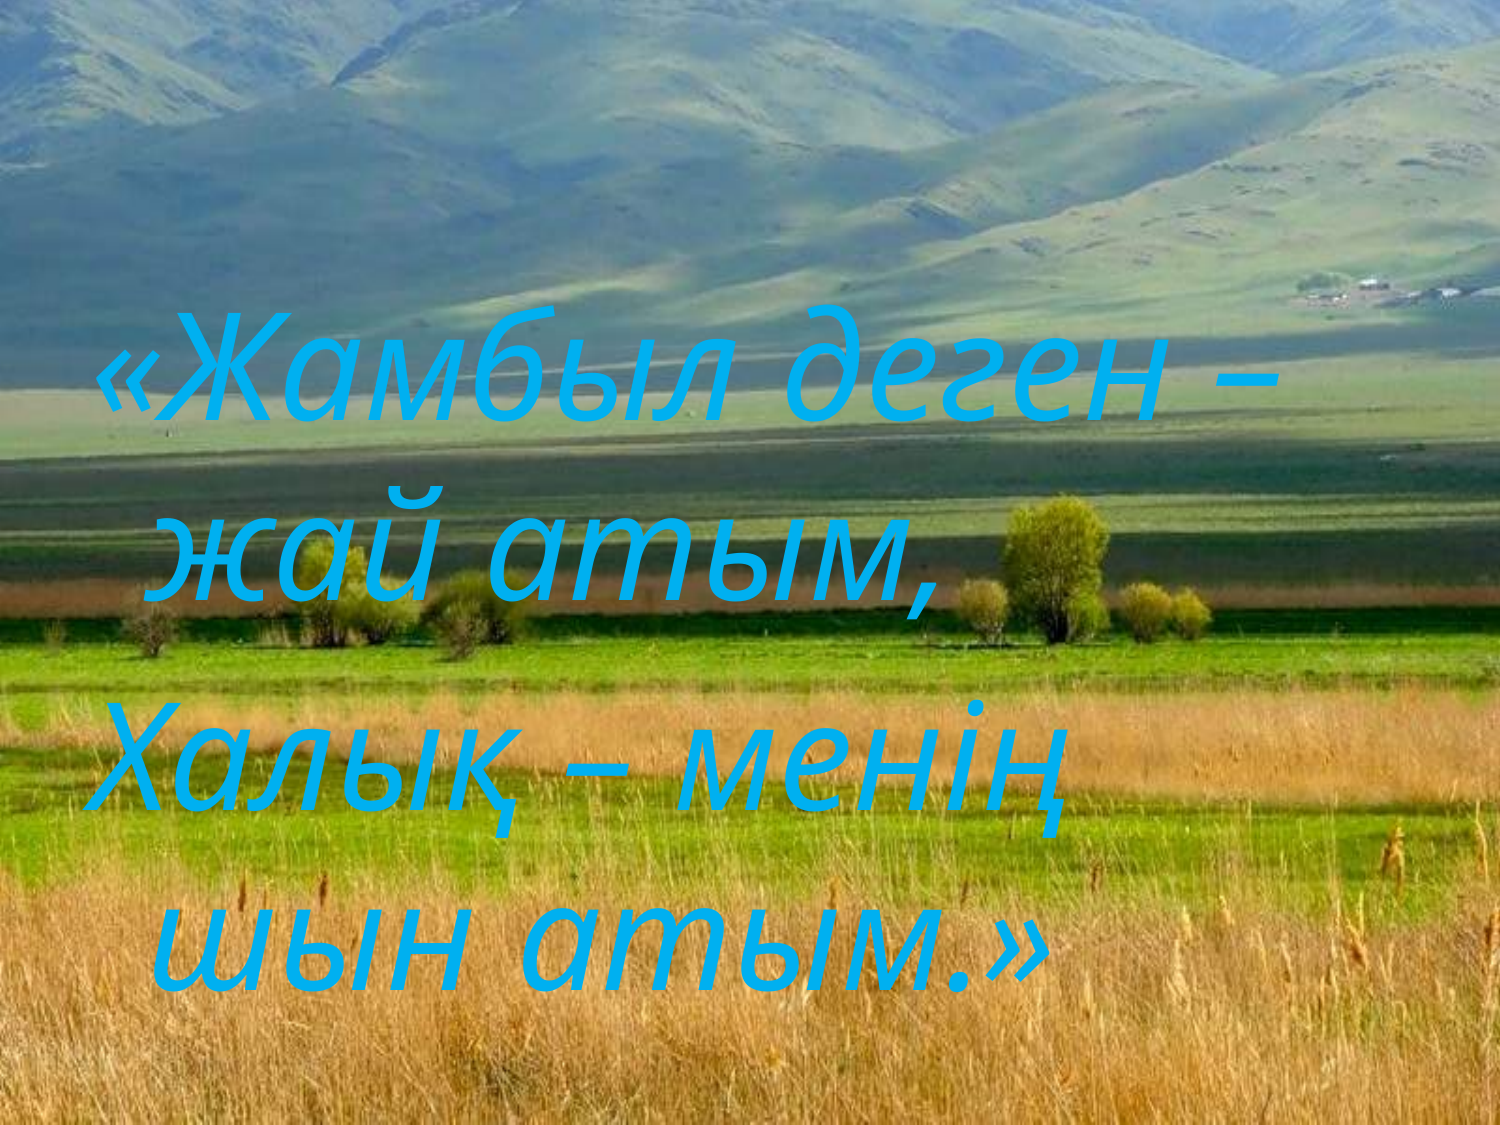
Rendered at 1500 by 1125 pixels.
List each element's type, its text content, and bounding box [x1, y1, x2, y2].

list «Жамбыл деген – жай атым, Халық – менің шын атым.» [74, 262, 1426, 1006]
picture [0, 0, 1500, 1125]
